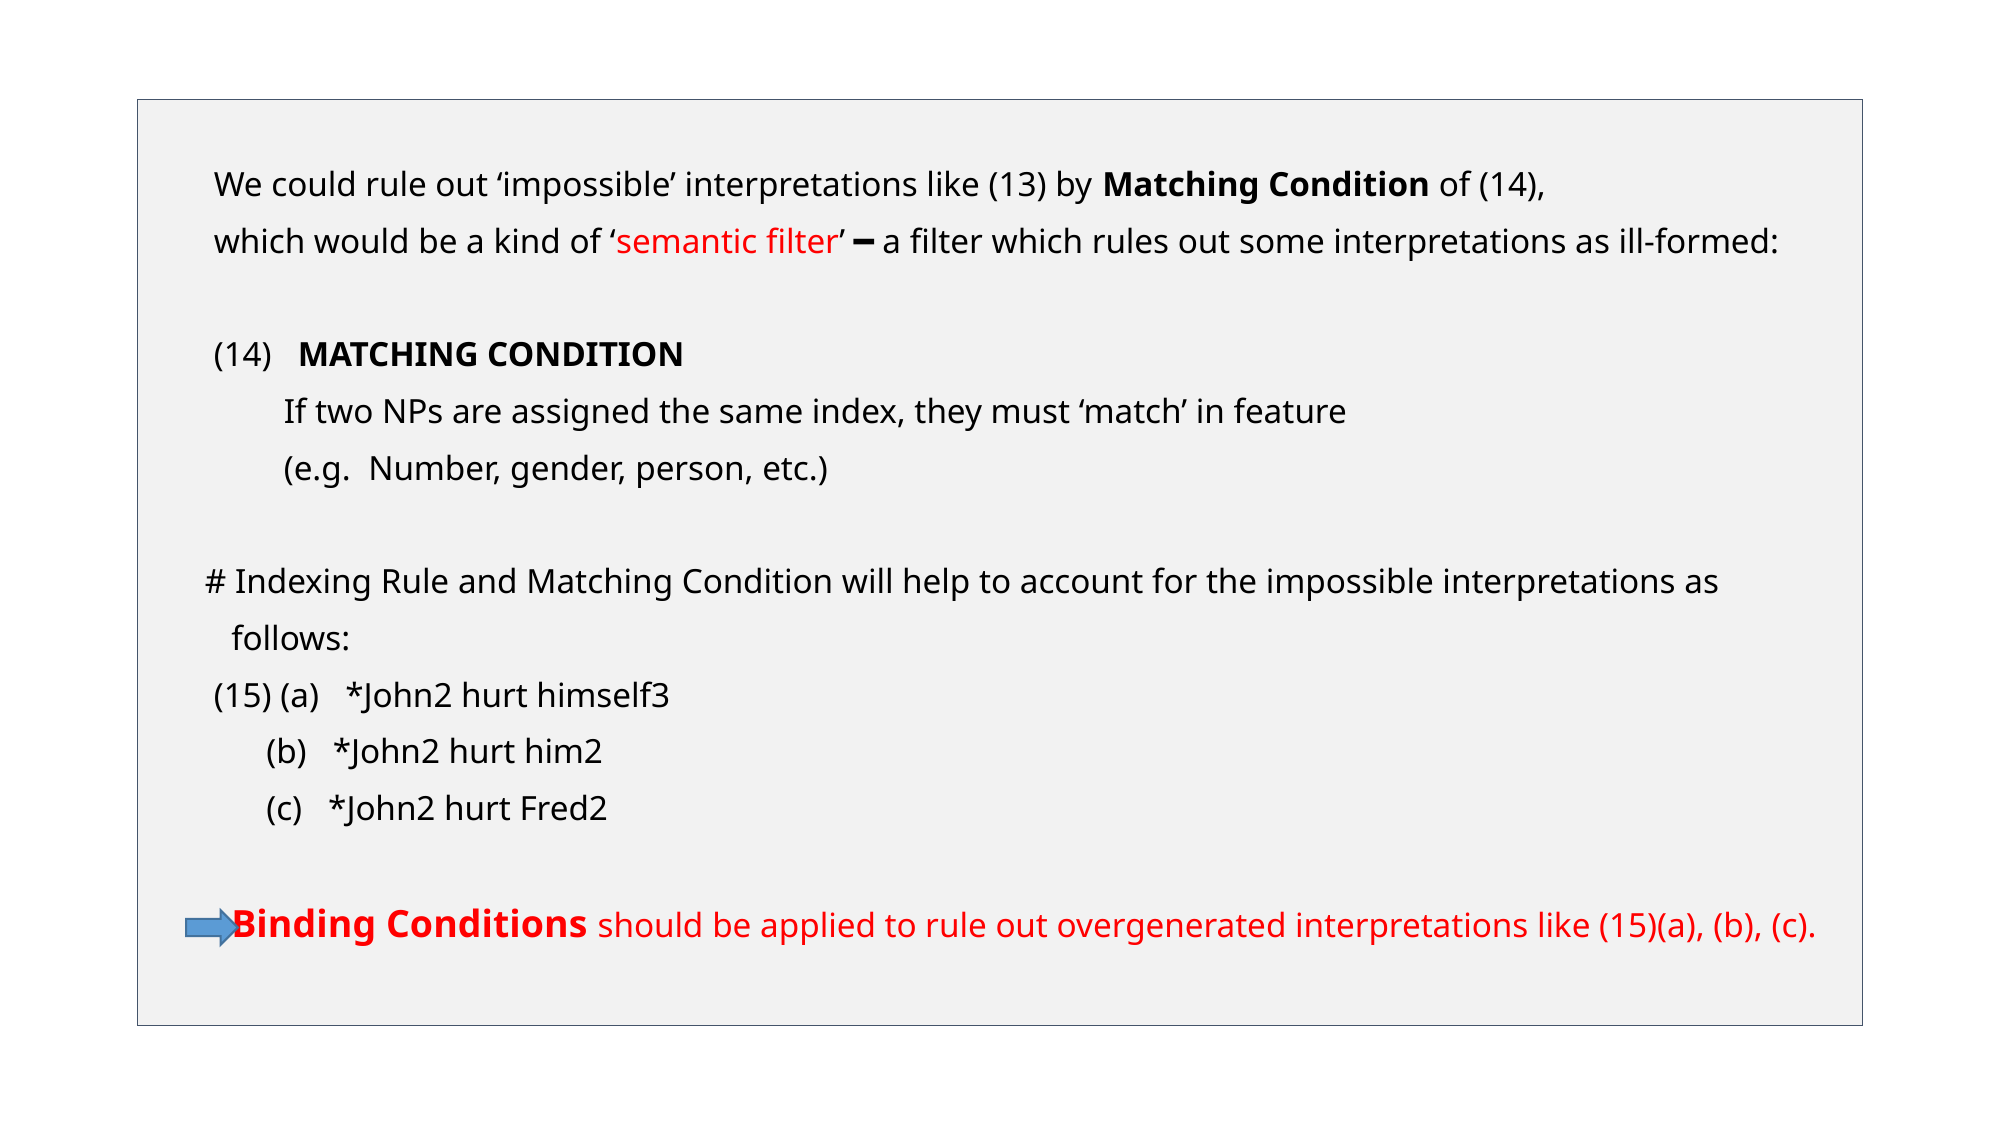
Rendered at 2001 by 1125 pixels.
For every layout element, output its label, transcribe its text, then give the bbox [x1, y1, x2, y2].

text_box [185, 907, 240, 948]
list We could rule out ‘impossible’ interpretations like (13) by Matching Condition of (14), which would be a kind of ‘semantic filter’ ━ a filter which rules out some interpretations as ill-formed: (14) MATCHING CONDITION If two NPs are assigned the same index, they must ‘match’ in feature (e.g. Number, gender, person, etc.) # Indexing Rule and Matching Condition will help to account for the impossible interpretations as follows: (15) (a) *John2 hurt himself3 (b) *John2 hurt him2 (c) *John2 hurt Fred2 Binding Conditions should be applied to rule out overgenerated interpretations like (15)(a), (b), (c). [137, 99, 1863, 1026]
